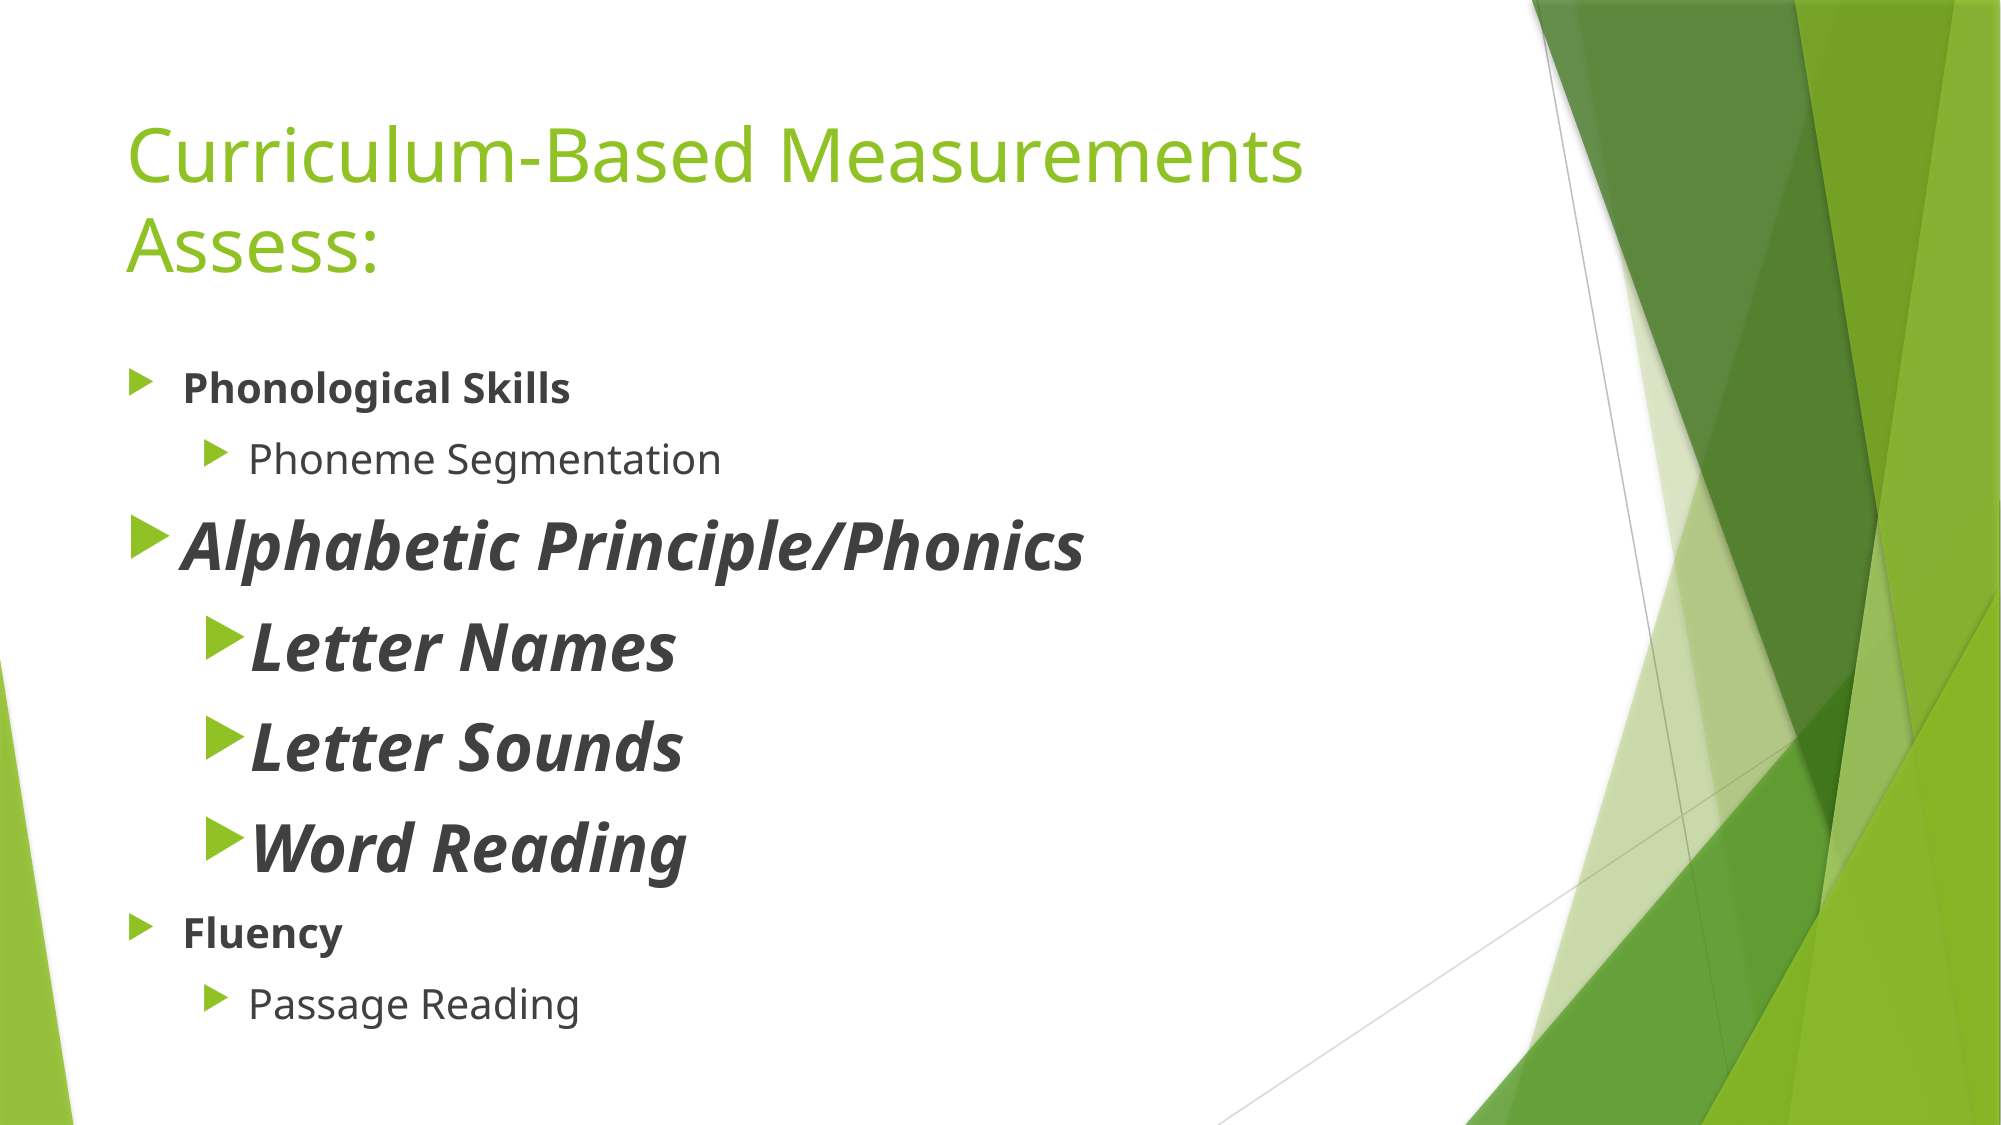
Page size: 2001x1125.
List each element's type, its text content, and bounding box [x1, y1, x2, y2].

list Phonological Skills Phoneme Segmentation Alphabetic Principle/Phonics Letter Names Letter Sounds Word Reading Fluency Passage Reading [111, 354, 1522, 1089]
title Curriculum-Based Measurements Assess: [111, 99, 1522, 317]
